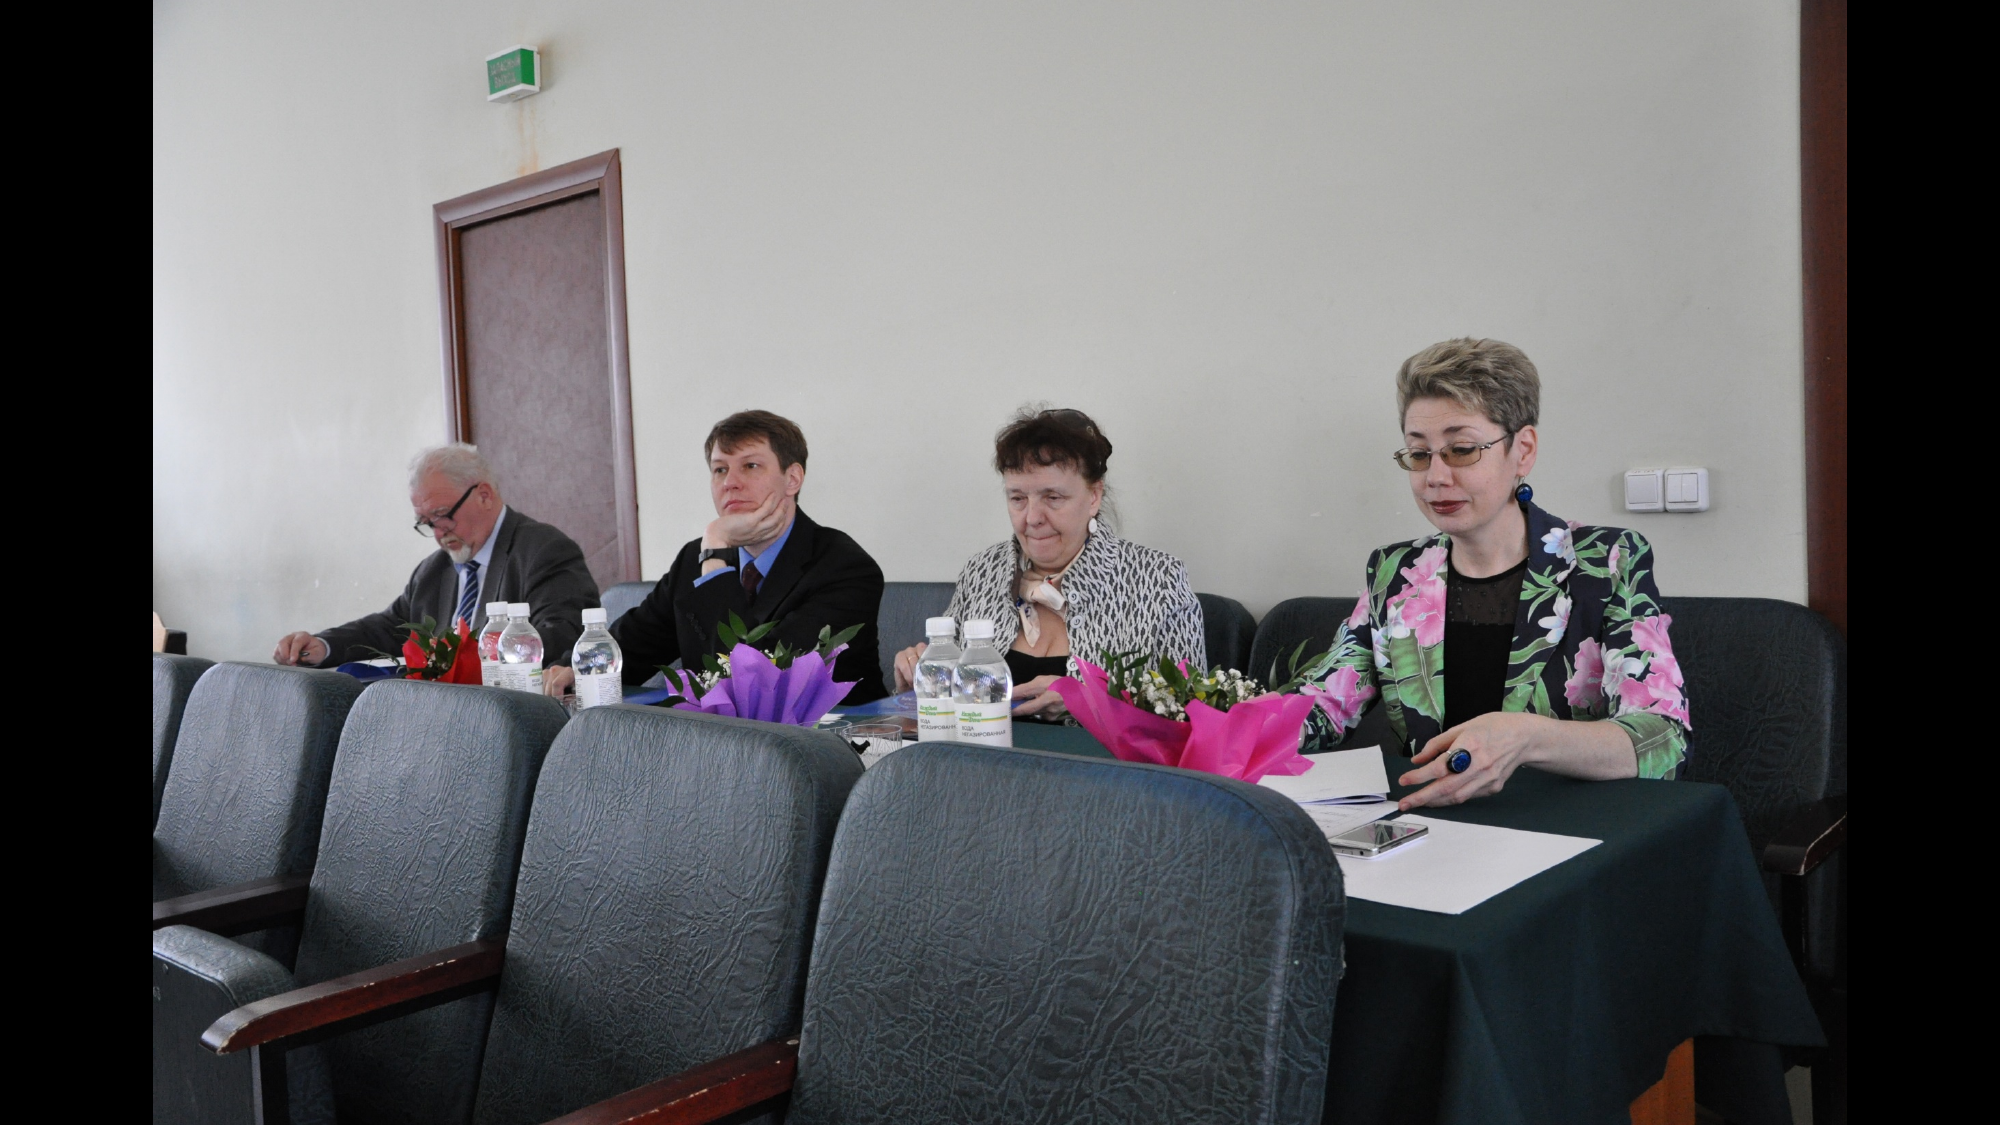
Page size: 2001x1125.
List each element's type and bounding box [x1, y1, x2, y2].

picture [153, 0, 1847, 1125]
